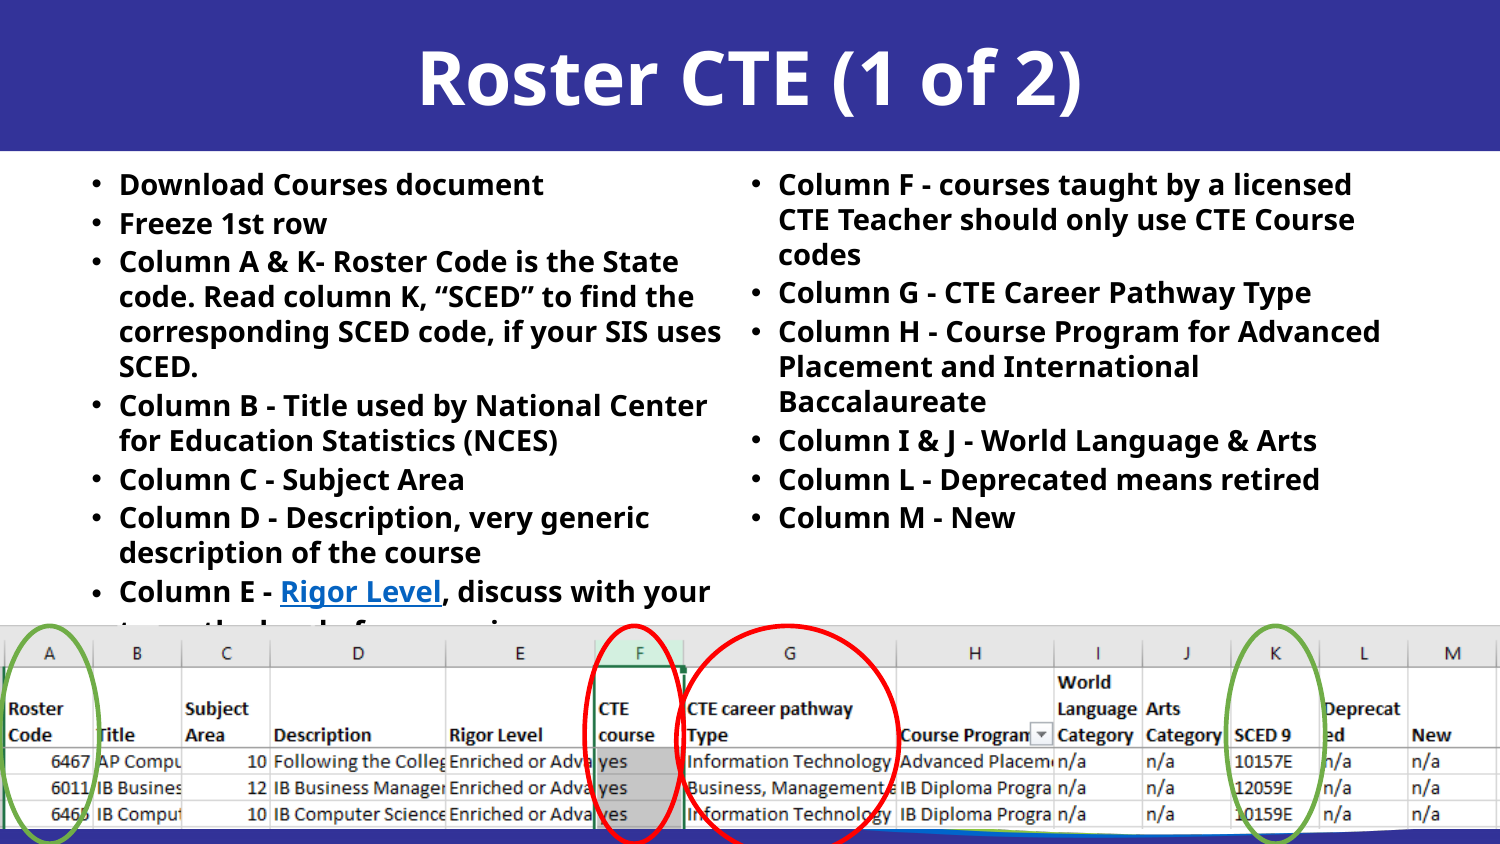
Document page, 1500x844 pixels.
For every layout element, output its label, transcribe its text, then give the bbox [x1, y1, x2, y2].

text_box [617, 837, 652, 844]
text_box Download Courses document Freeze 1st row Column A & K- Roster Code is the State code. Read column K, “SCED” to find the corresponding SCED code, if your SIS uses SCED. Column B - Title used by National Center for Education Statistics (NCES) Column C - Subject Area Column D - Description, very generic description of the course Column E - Rigor Level, discuss with your team the level of course rigor Sort columns Column F - courses taught by a licensed CTE Teacher should only use CTE Course codes Column G - CTE Career Pathway Type Column H - Course Program for Advanced Placement and International Baccalaureate Column I & J - World Language & Arts Column L - Deprecated means retired Column M - New [76, 151, 1426, 624]
text_box [32, 837, 67, 844]
text_box [726, 837, 849, 844]
title Roster CTE (1 of 2) [0, 0, 1500, 152]
text_box [1258, 837, 1293, 844]
picture [0, 625, 1500, 844]
